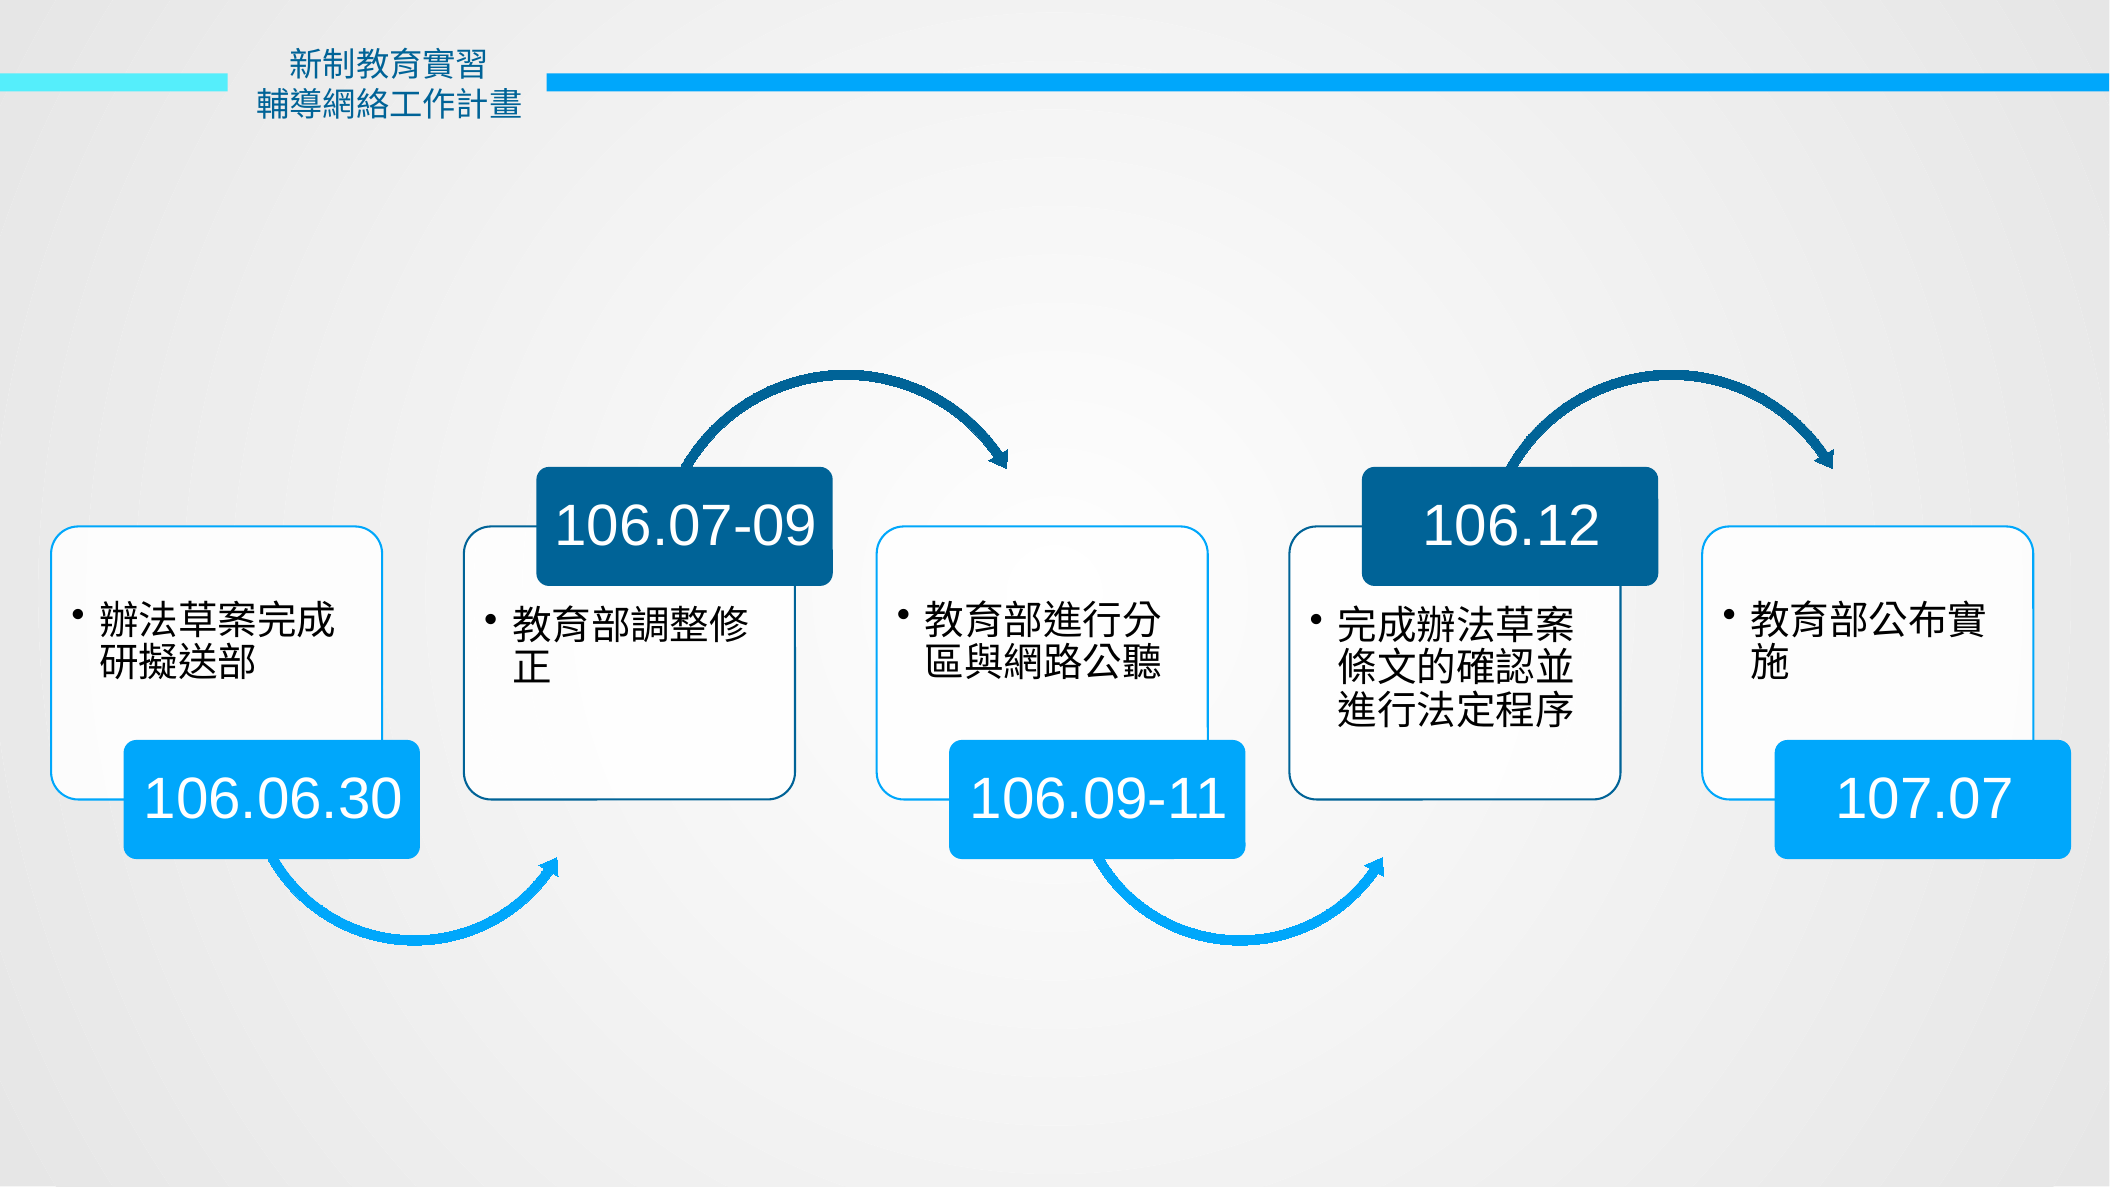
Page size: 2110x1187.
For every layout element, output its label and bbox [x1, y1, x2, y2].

text_box [50, 35, 2071, 1187]
text_box [0, 72, 50, 92]
text_box [2071, 72, 2110, 92]
